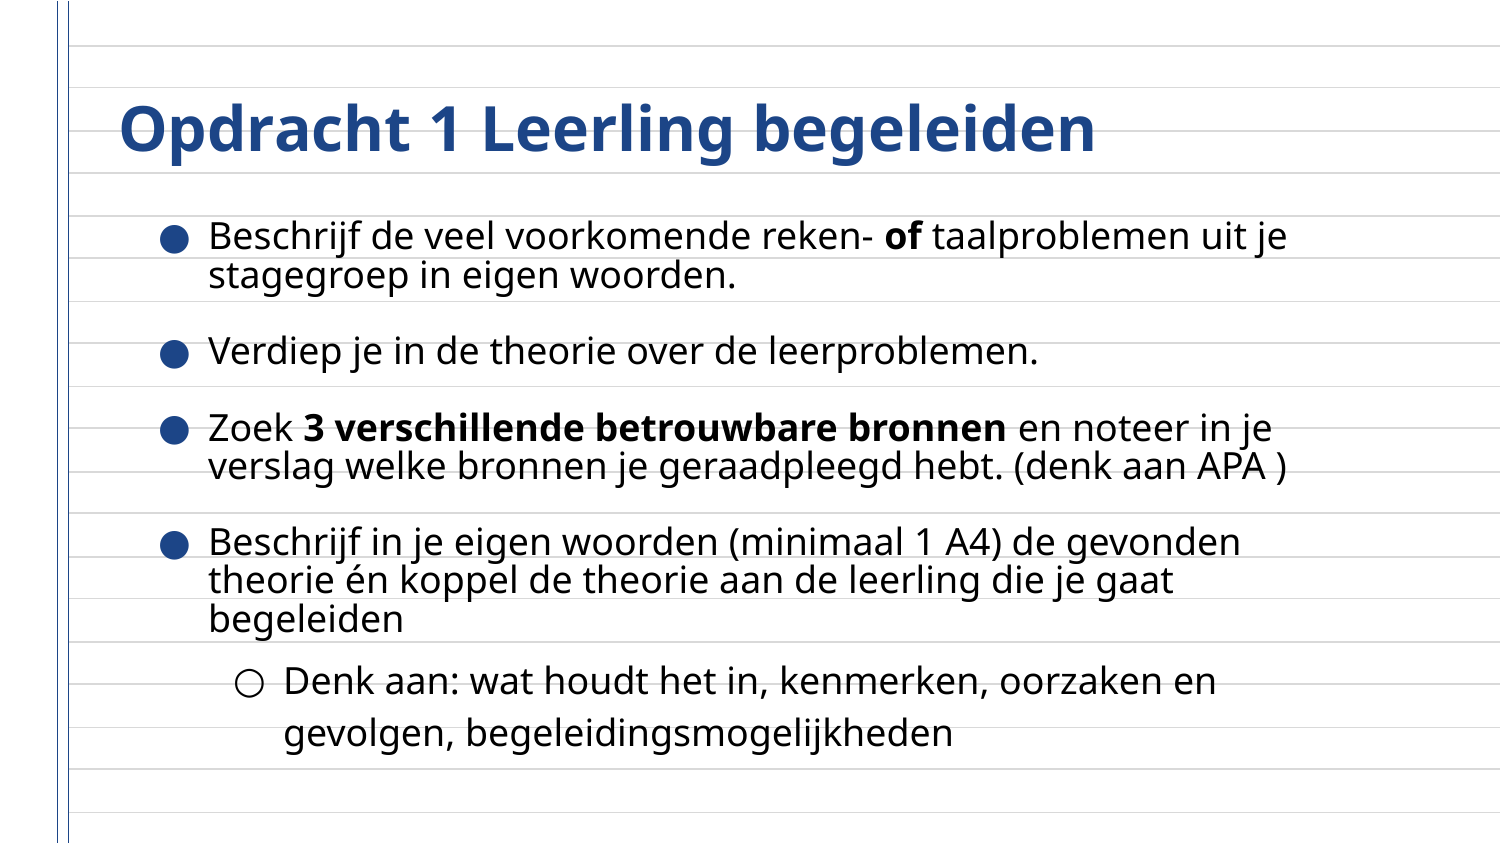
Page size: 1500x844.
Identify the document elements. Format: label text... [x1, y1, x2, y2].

list Beschrijf de veel voorkomende reken- of taalproblemen uit je stagegroep in eigen woorden. Verdiep je in de theorie over de leerproblemen. Zoek 3 verschillende betrouwbare bronnen en noteer in je verslag welke bronnen je geraadpleegd hebt. (denk aan APA ) Beschrijf in je eigen woorden (minimaal 1 A4) de gevonden theorie én koppel de theorie aan de leerling die je gaat begeleiden Denk aan: wat houdt het in, kenmerken, oorzaken en gevolgen, begeleidingsmogelijkheden [118, 204, 1382, 769]
title Opdracht 1 Leerling begeleiden [118, 88, 1382, 148]
